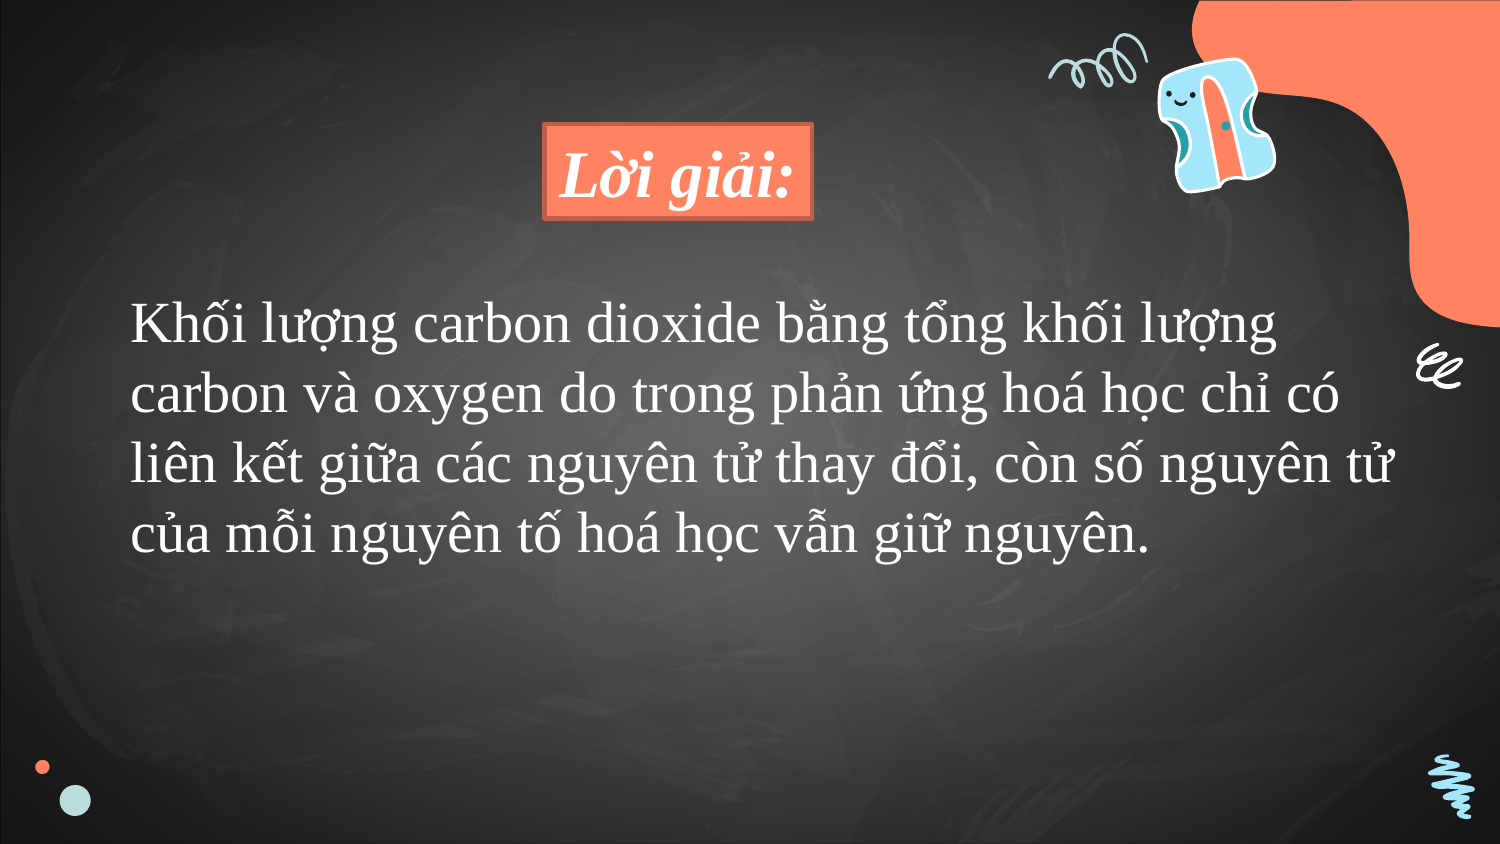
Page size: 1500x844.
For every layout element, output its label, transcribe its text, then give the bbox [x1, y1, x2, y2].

picture [0, 0, 1500, 844]
text_box Khối lượng carbon dioxide bằng tổng khối lượng carbon và oxygen do trong phản ứng hoá học chỉ có liên kết giữa các nguyên tử thay đổi, còn số nguyên tử của mỗi nguyên tố hoá học vẫn giữ nguyên. [115, 277, 1412, 572]
text_box Lời giải: [542, 122, 814, 221]
